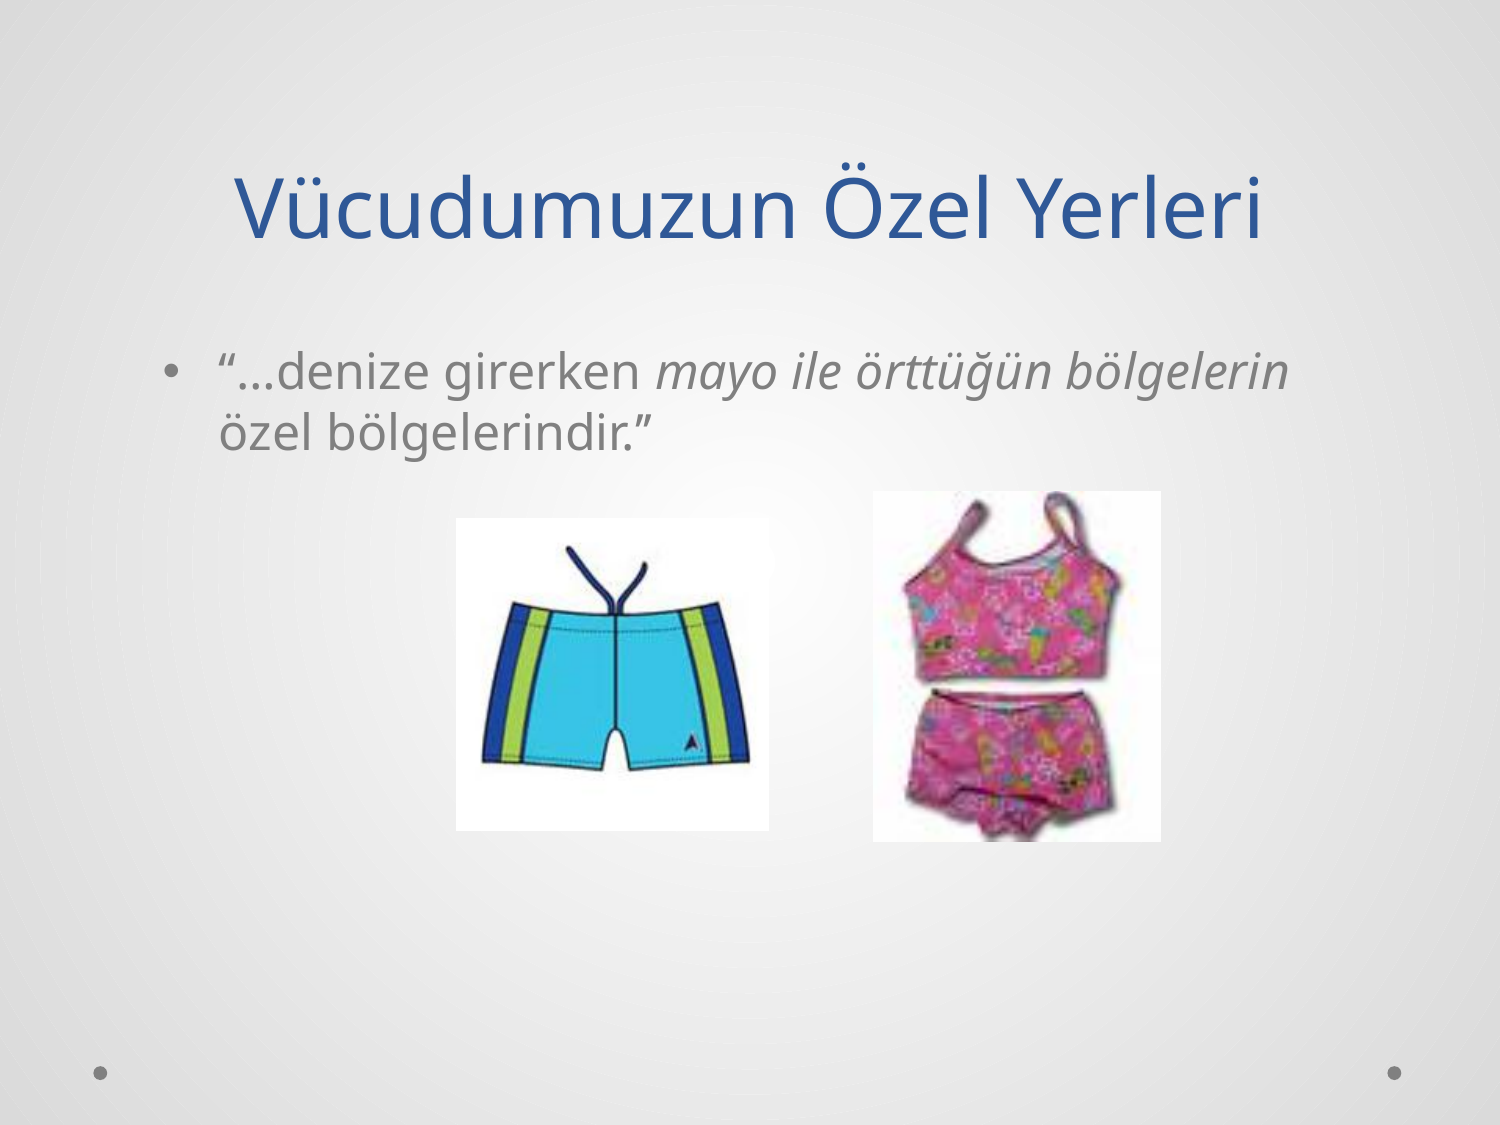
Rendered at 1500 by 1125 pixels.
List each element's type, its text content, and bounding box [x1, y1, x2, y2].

picture [455, 517, 769, 831]
picture [873, 491, 1161, 842]
list ‘‘…denize girerken mayo ile örttüğün bölgelerin özel bölgelerindir.’’ [147, 262, 1390, 519]
title Vücudumuzun Özel Yerleri [75, 0, 1425, 263]
